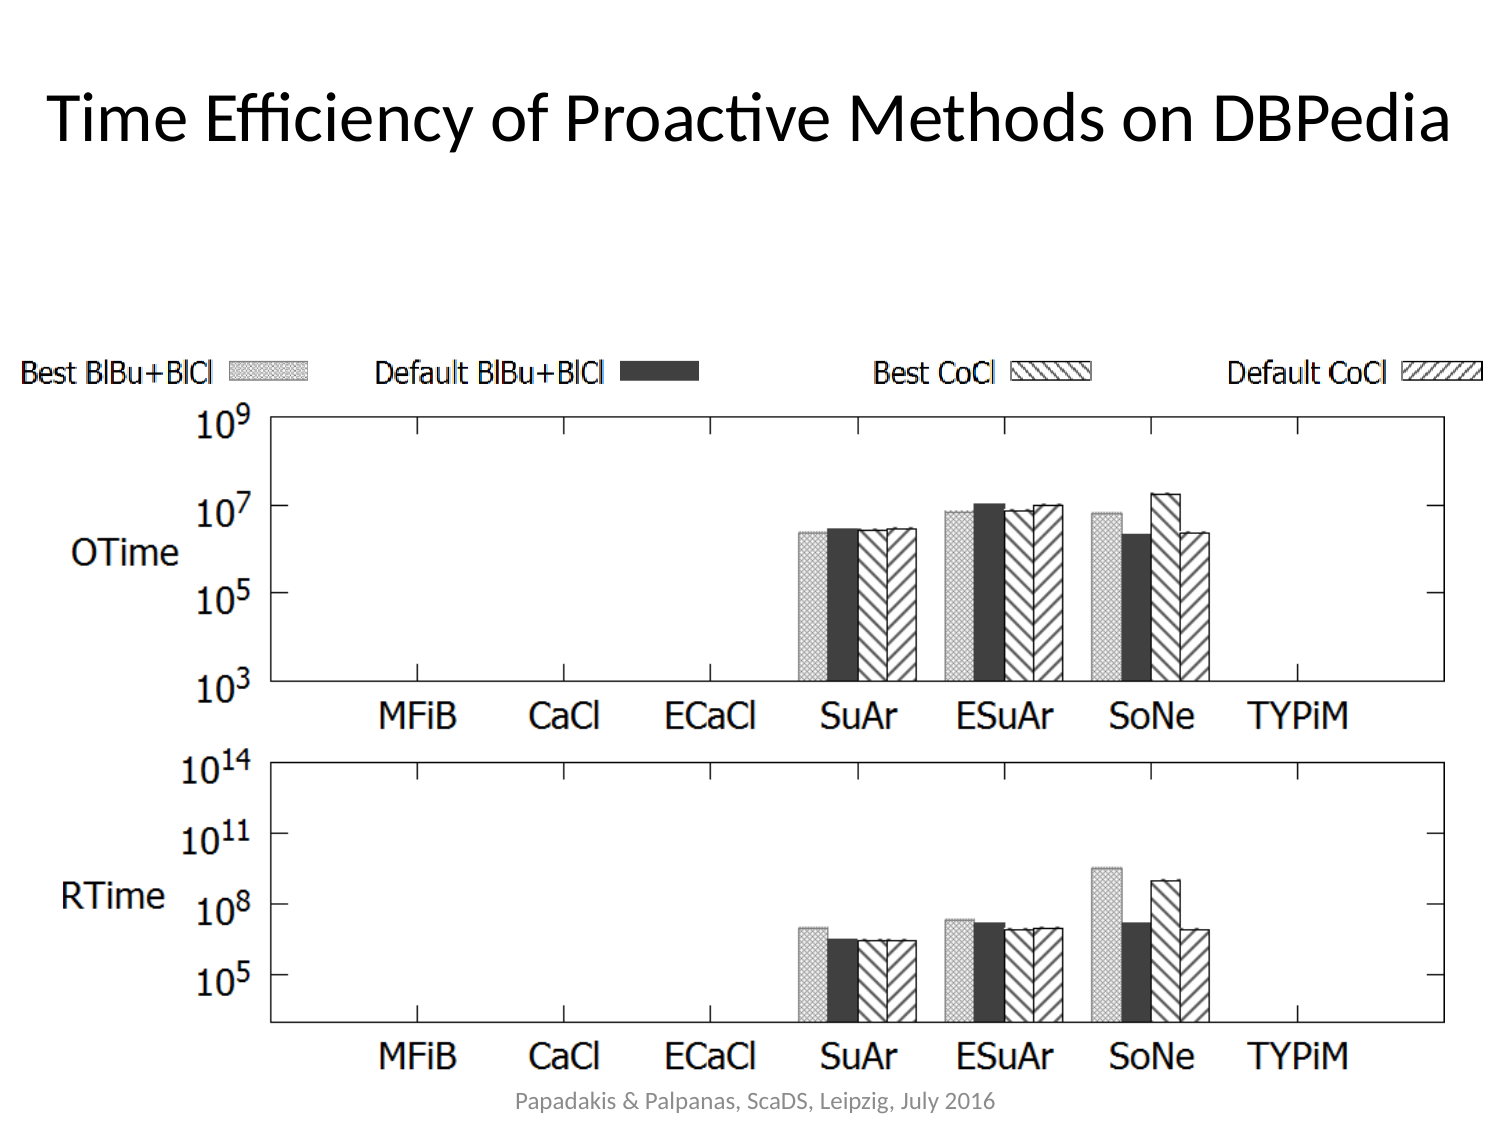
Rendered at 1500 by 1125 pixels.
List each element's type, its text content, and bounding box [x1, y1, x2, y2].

picture [63, 396, 1446, 1083]
footer Papadakis & Palpanas, ScaDS, Leipzig, July 2016 [490, 1091, 1022, 1125]
title Time Efficiency of Proactive Methods on DBPedia [0, 19, 1500, 207]
picture [17, 354, 1491, 386]
